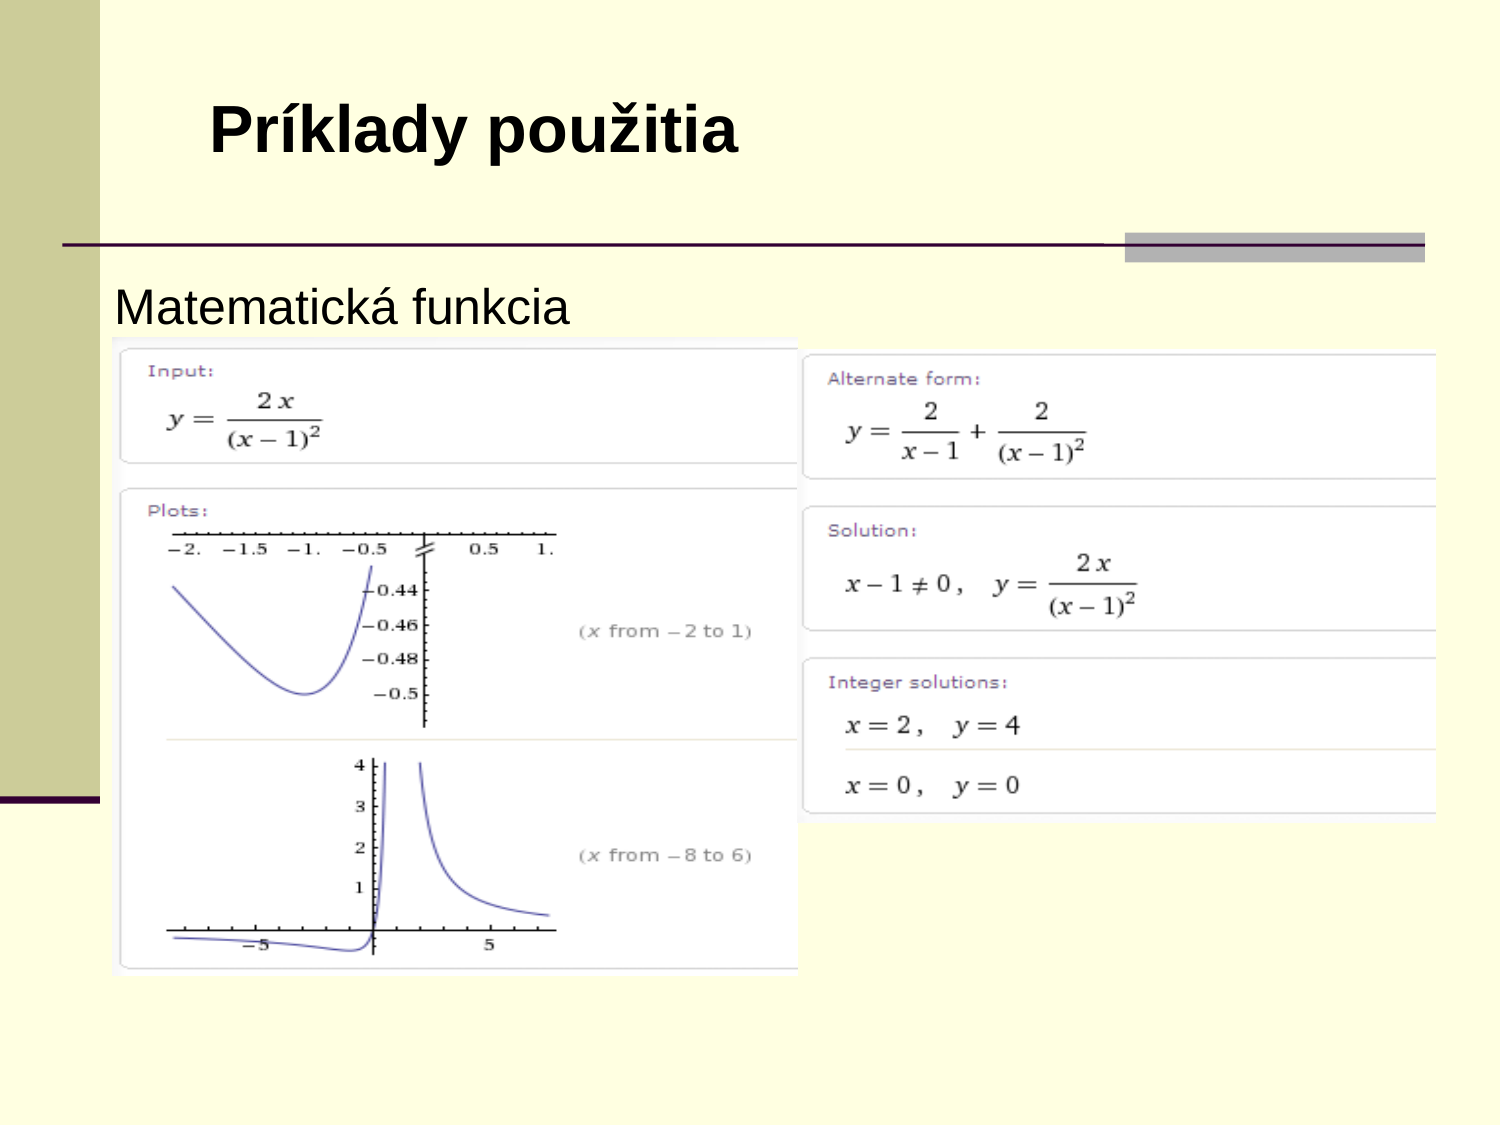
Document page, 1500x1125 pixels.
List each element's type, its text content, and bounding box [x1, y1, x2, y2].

text_box Matematická funkcia [100, 267, 1424, 342]
text_box Príklady použitia [194, 78, 754, 173]
picture [111, 337, 1436, 977]
